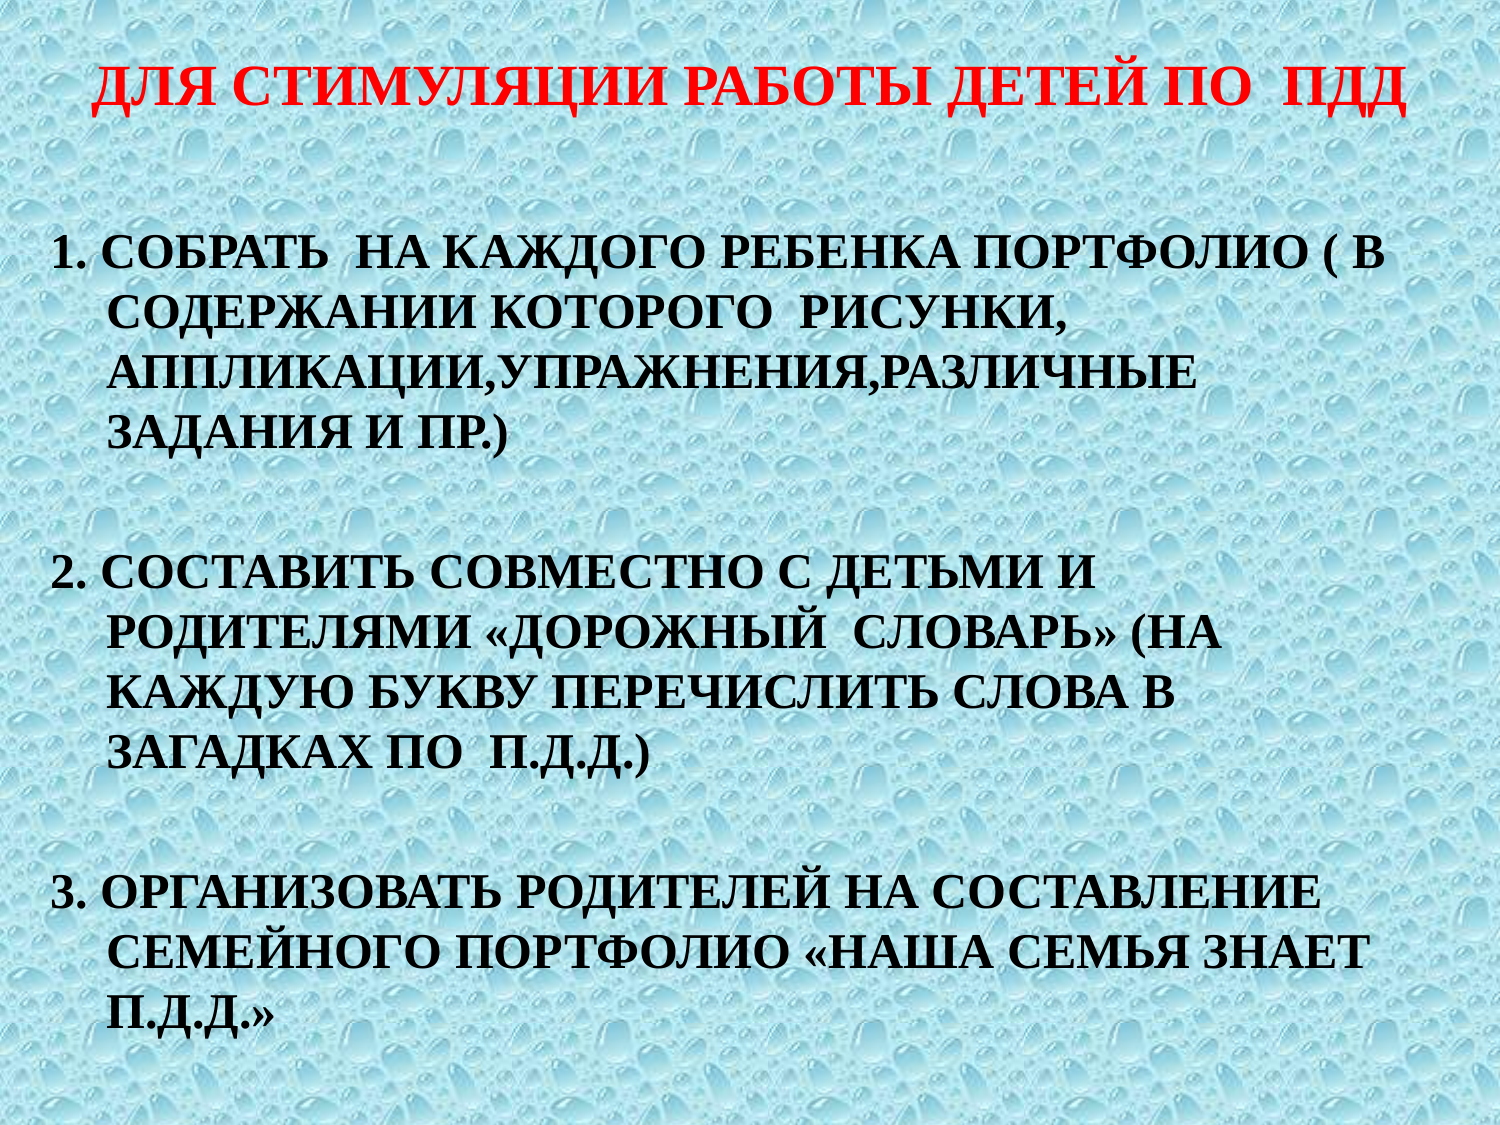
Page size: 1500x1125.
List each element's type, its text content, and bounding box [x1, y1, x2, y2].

picture [0, 0, 1500, 1125]
title ДЛЯ СТИМУЛЯЦИИ РАБОТЫ ДЕТЕЙ ПО ПДД [75, 0, 1425, 164]
list 1. СОБРАТЬ НА КАЖДОГО РЕБЕНКА ПОРТФОЛИО ( В СОДЕРЖАНИИ КОТОРОГО РИСУНКИ, АППЛИКАЦИИ,УПРАЖНЕНИЯ,РАЗЛИЧНЫЕ ЗАДАНИЯ И ПР.) 2. СОСТАВИТЬ СОВМЕСТНО С ДЕТЬМИ И РОДИТЕЛЯМИ «ДОРОЖНЫЙ СЛОВАРЬ» (НА КАЖДУЮ БУКВУ ПЕРЕЧИСЛИТЬ СЛОВА В ЗАГАДКАХ ПО П.Д.Д.) 3. ОРГАНИЗОВАТЬ РОДИТЕЛЕЙ НА СОСТАВЛЕНИЕ СЕМЕЙНОГО ПОРТФОЛИО «НАША СЕМЬЯ ЗНАЕТ П.Д.Д.» [35, 210, 1425, 1005]
